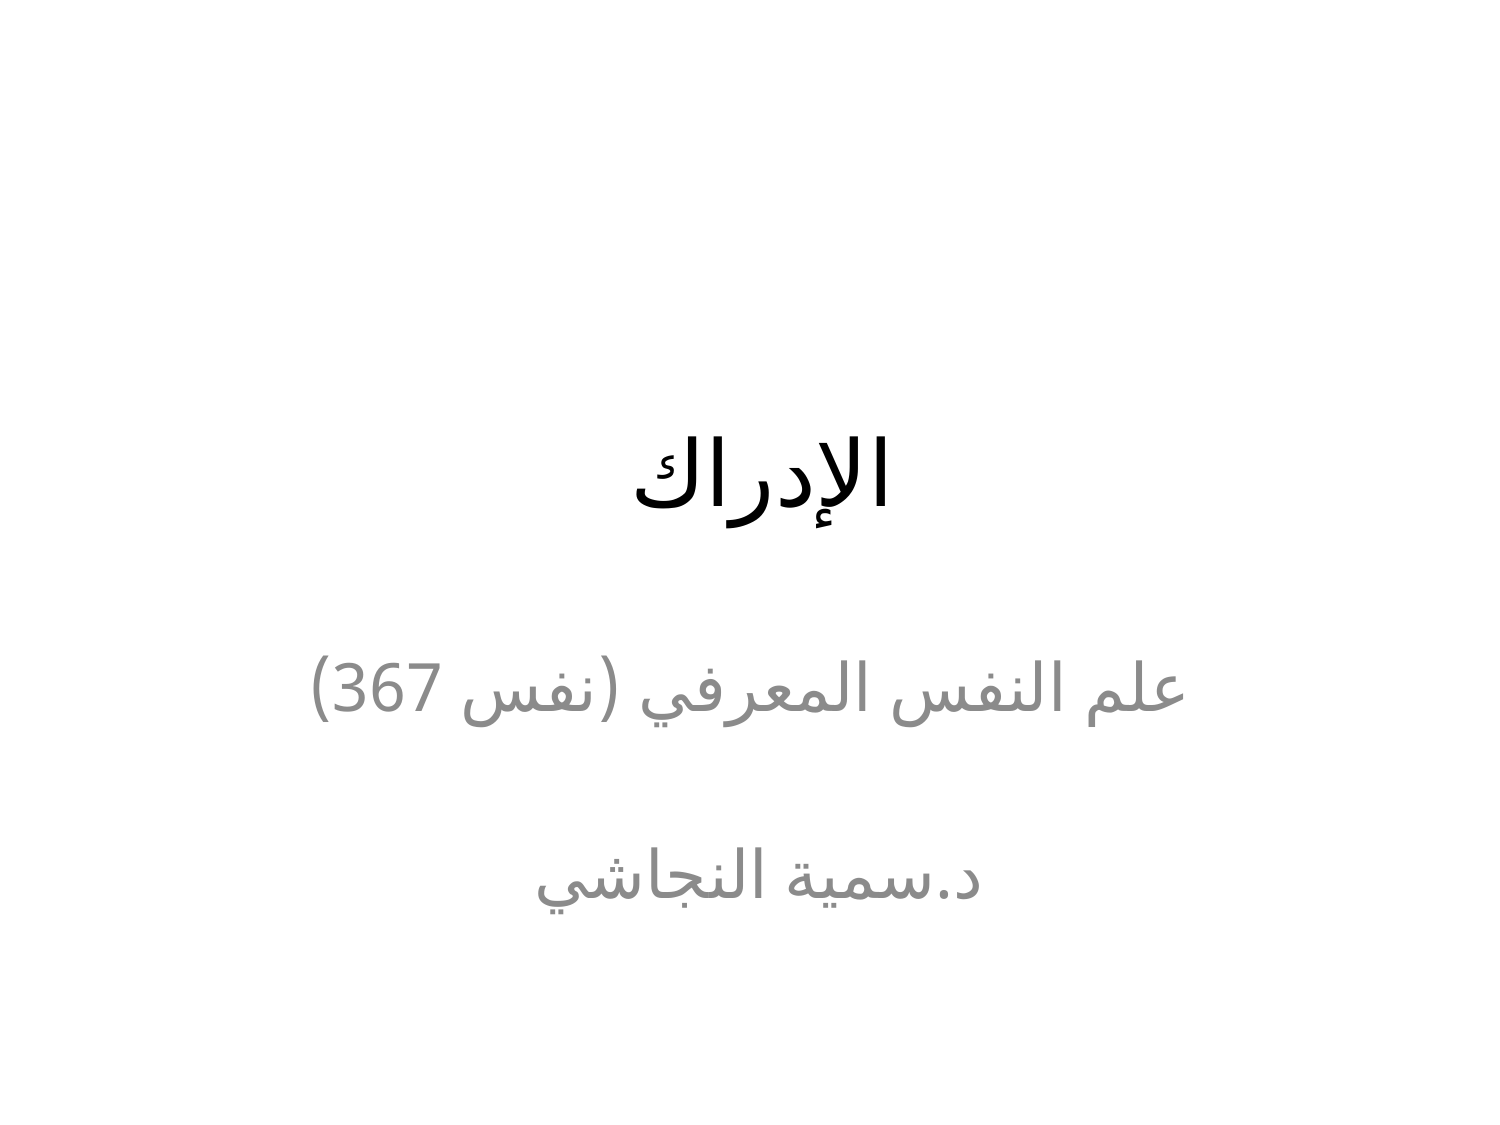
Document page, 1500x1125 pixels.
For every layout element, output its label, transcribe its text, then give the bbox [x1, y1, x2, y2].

title الإدراك [112, 349, 1388, 591]
subtitle علم النفس المعرفي (نفس 367) د.سمية النجاشي [225, 637, 1275, 925]
